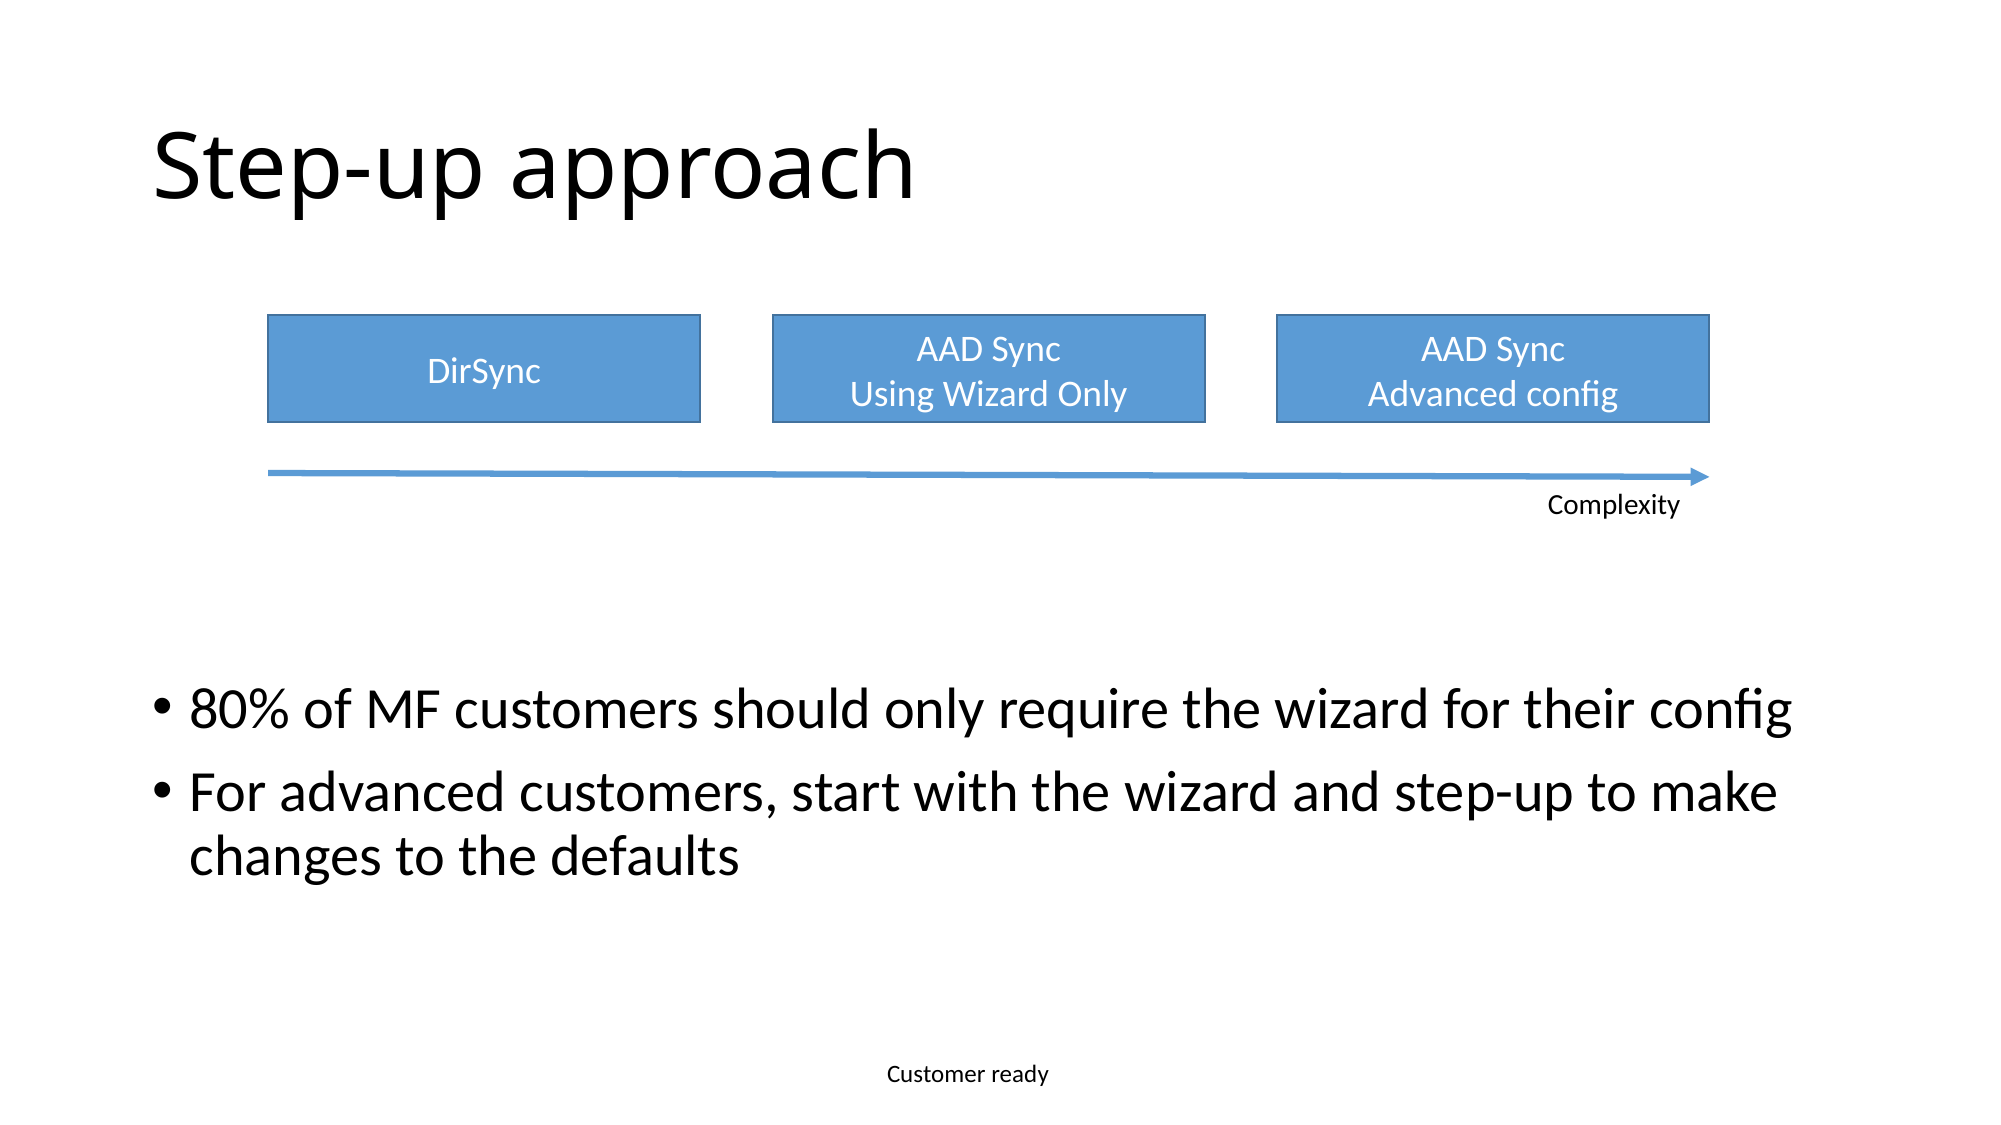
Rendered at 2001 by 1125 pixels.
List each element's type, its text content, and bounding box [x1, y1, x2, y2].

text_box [268, 473, 1710, 477]
text_box 80% of MF customers should only require the wizard for their config For advanced customers, start with the wizard and step-up to make changes to the defaults [137, 670, 1863, 1041]
text_box DirSync [267, 314, 701, 423]
title Step-up approach [137, 59, 1863, 278]
text_box Complexity [1533, 477, 1696, 528]
text_box AAD Sync Advanced config [1276, 314, 1710, 423]
text_box AAD Sync Using Wizard Only [772, 314, 1206, 423]
